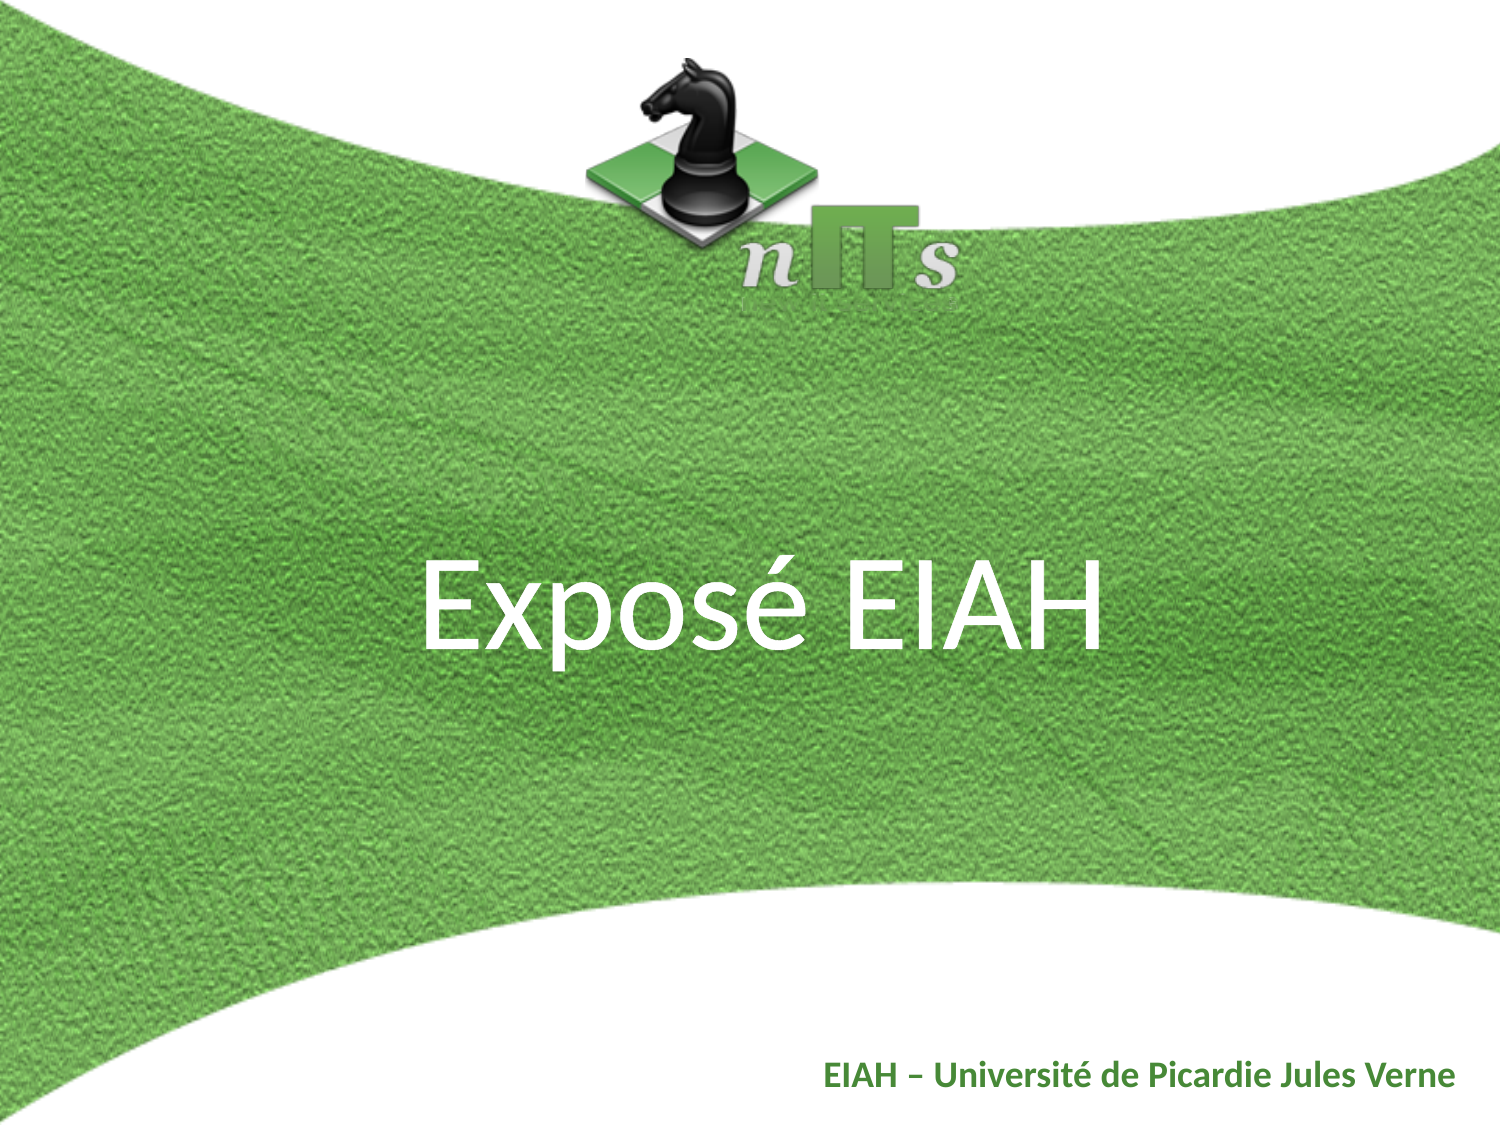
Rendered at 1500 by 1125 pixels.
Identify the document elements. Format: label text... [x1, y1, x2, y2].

text_box EIAH – Université de Picardie Jules Verne [808, 1042, 1500, 1103]
picture [0, 0, 1500, 1125]
text_box Exposé EIAH [401, 503, 1124, 684]
